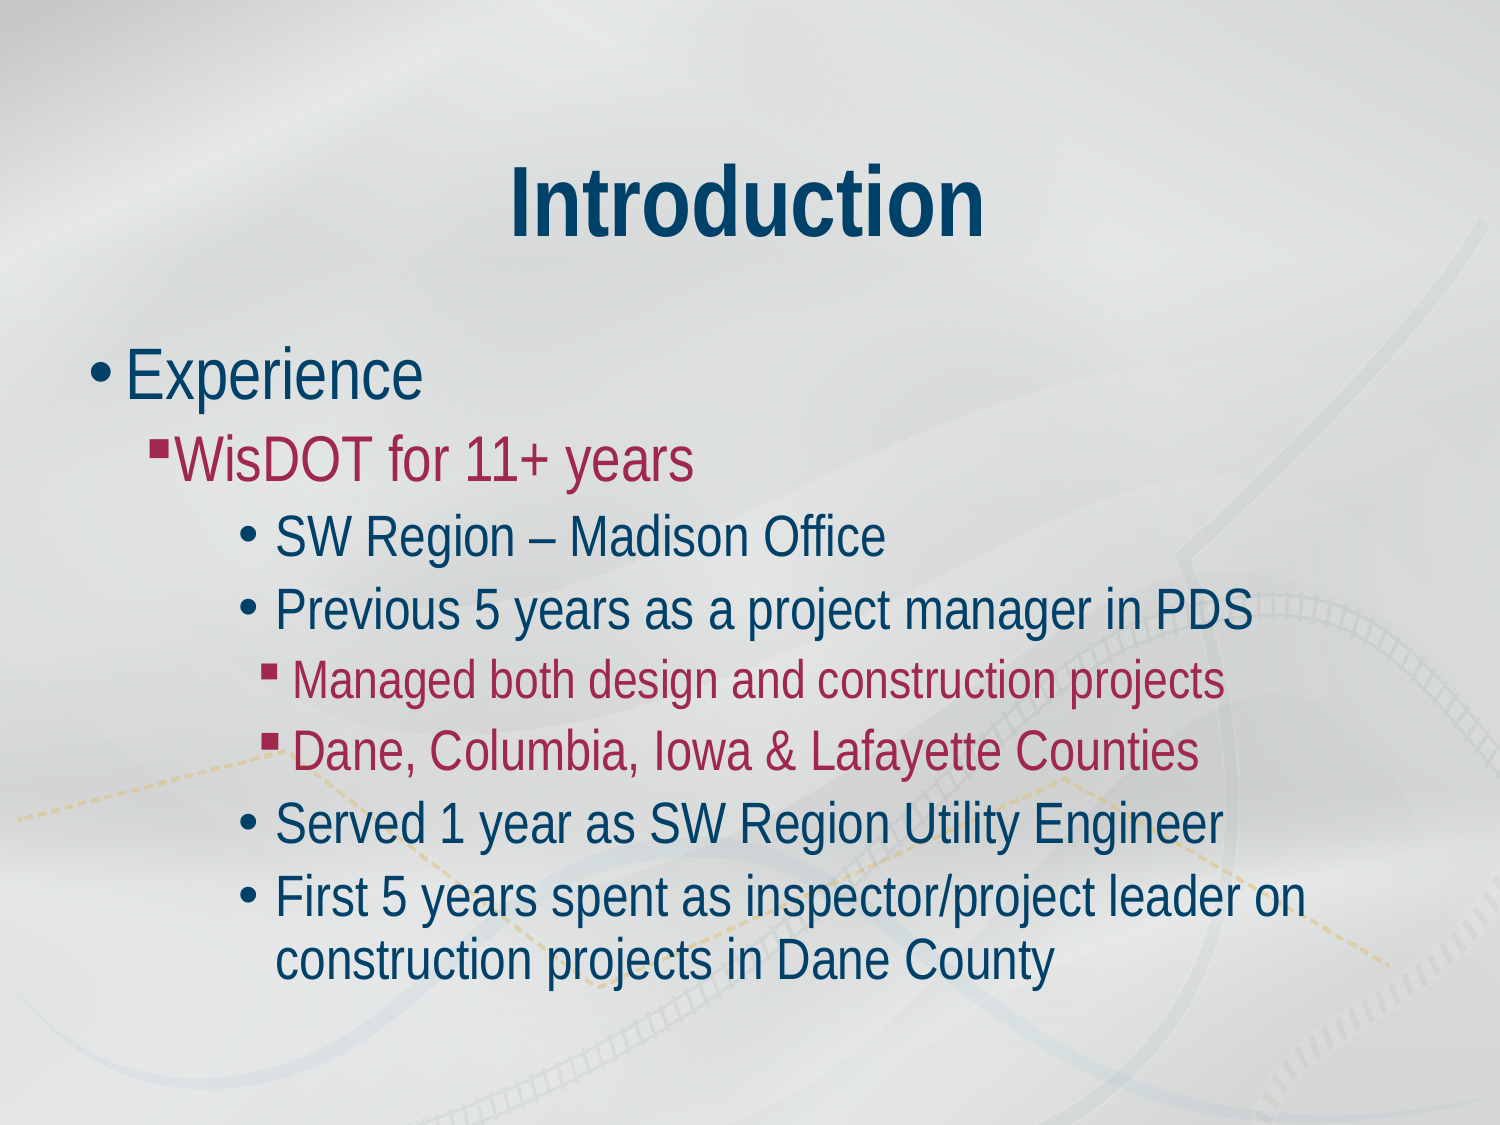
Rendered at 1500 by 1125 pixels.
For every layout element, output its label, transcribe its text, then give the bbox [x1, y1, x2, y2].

list Experience WisDOT for 11+ years SW Region – Madison Office Previous 5 years as a project manager in PDS Managed both design and construction projects Dane, Columbia, Iowa & Lafayette Counties Served 1 year as SW Region Utility Engineer First 5 years spent as inspector/project leader on construction projects in Dane County [73, 328, 1374, 1028]
title Introduction [73, 97, 1424, 315]
picture [0, 0, 1500, 1125]
